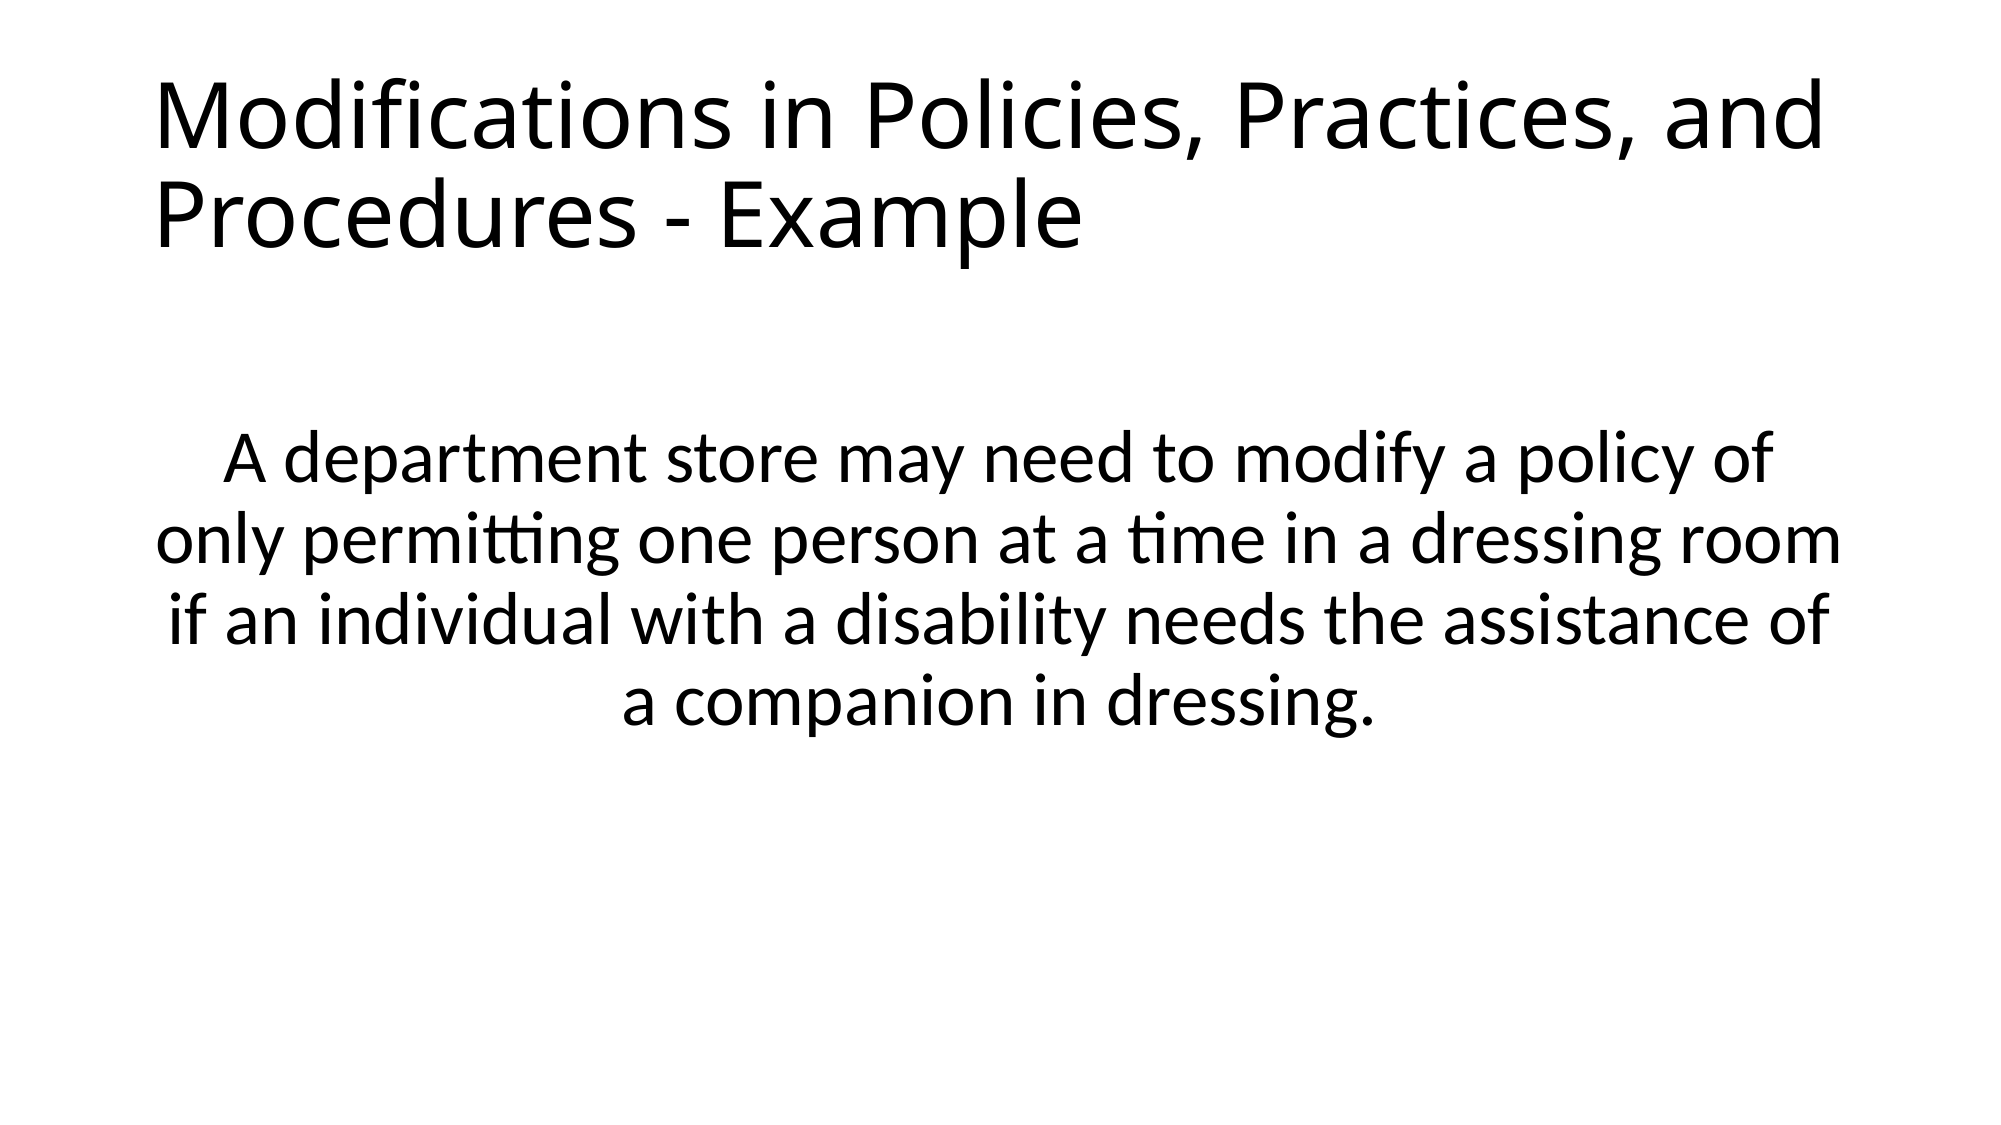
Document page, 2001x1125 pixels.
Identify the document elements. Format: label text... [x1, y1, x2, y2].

list A department store may need to modify a policy of only permitting one person at a time in a dressing room if an individual with a disability needs the assistance of a companion in dressing. [137, 299, 1863, 1014]
title Modifications in Policies, Practices, and Procedures - Example [137, 59, 1863, 278]
